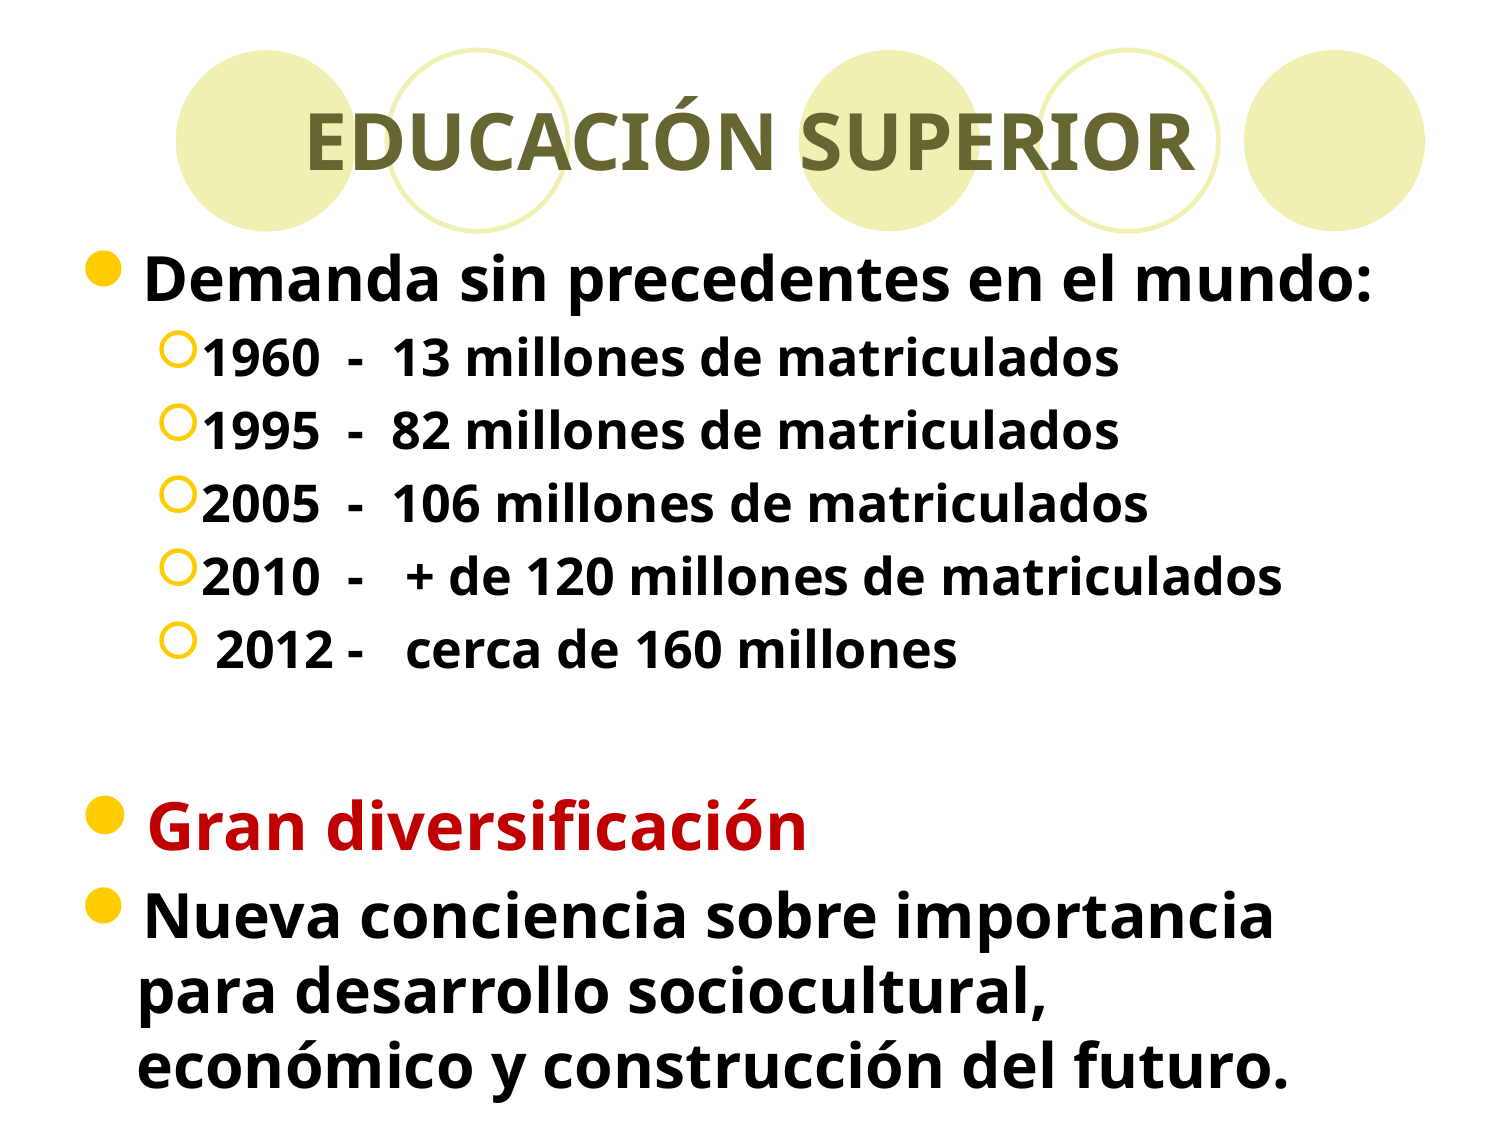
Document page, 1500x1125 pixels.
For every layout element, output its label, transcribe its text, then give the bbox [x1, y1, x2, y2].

list Demanda sin precedentes en el mundo: 1960 - 13 millones de matriculados 1995 - 82 millones de matriculados 2005 - 106 millones de matriculados 2010 - + de 120 millones de matriculados 2012 - cerca de 160 millones Gran diversificación Nueva conciencia sobre importancia para desarrollo sociocultural, económico y construcción del futuro. [64, 231, 1416, 1005]
title EDUCACIÓN SUPERIOR [74, 44, 1426, 233]
